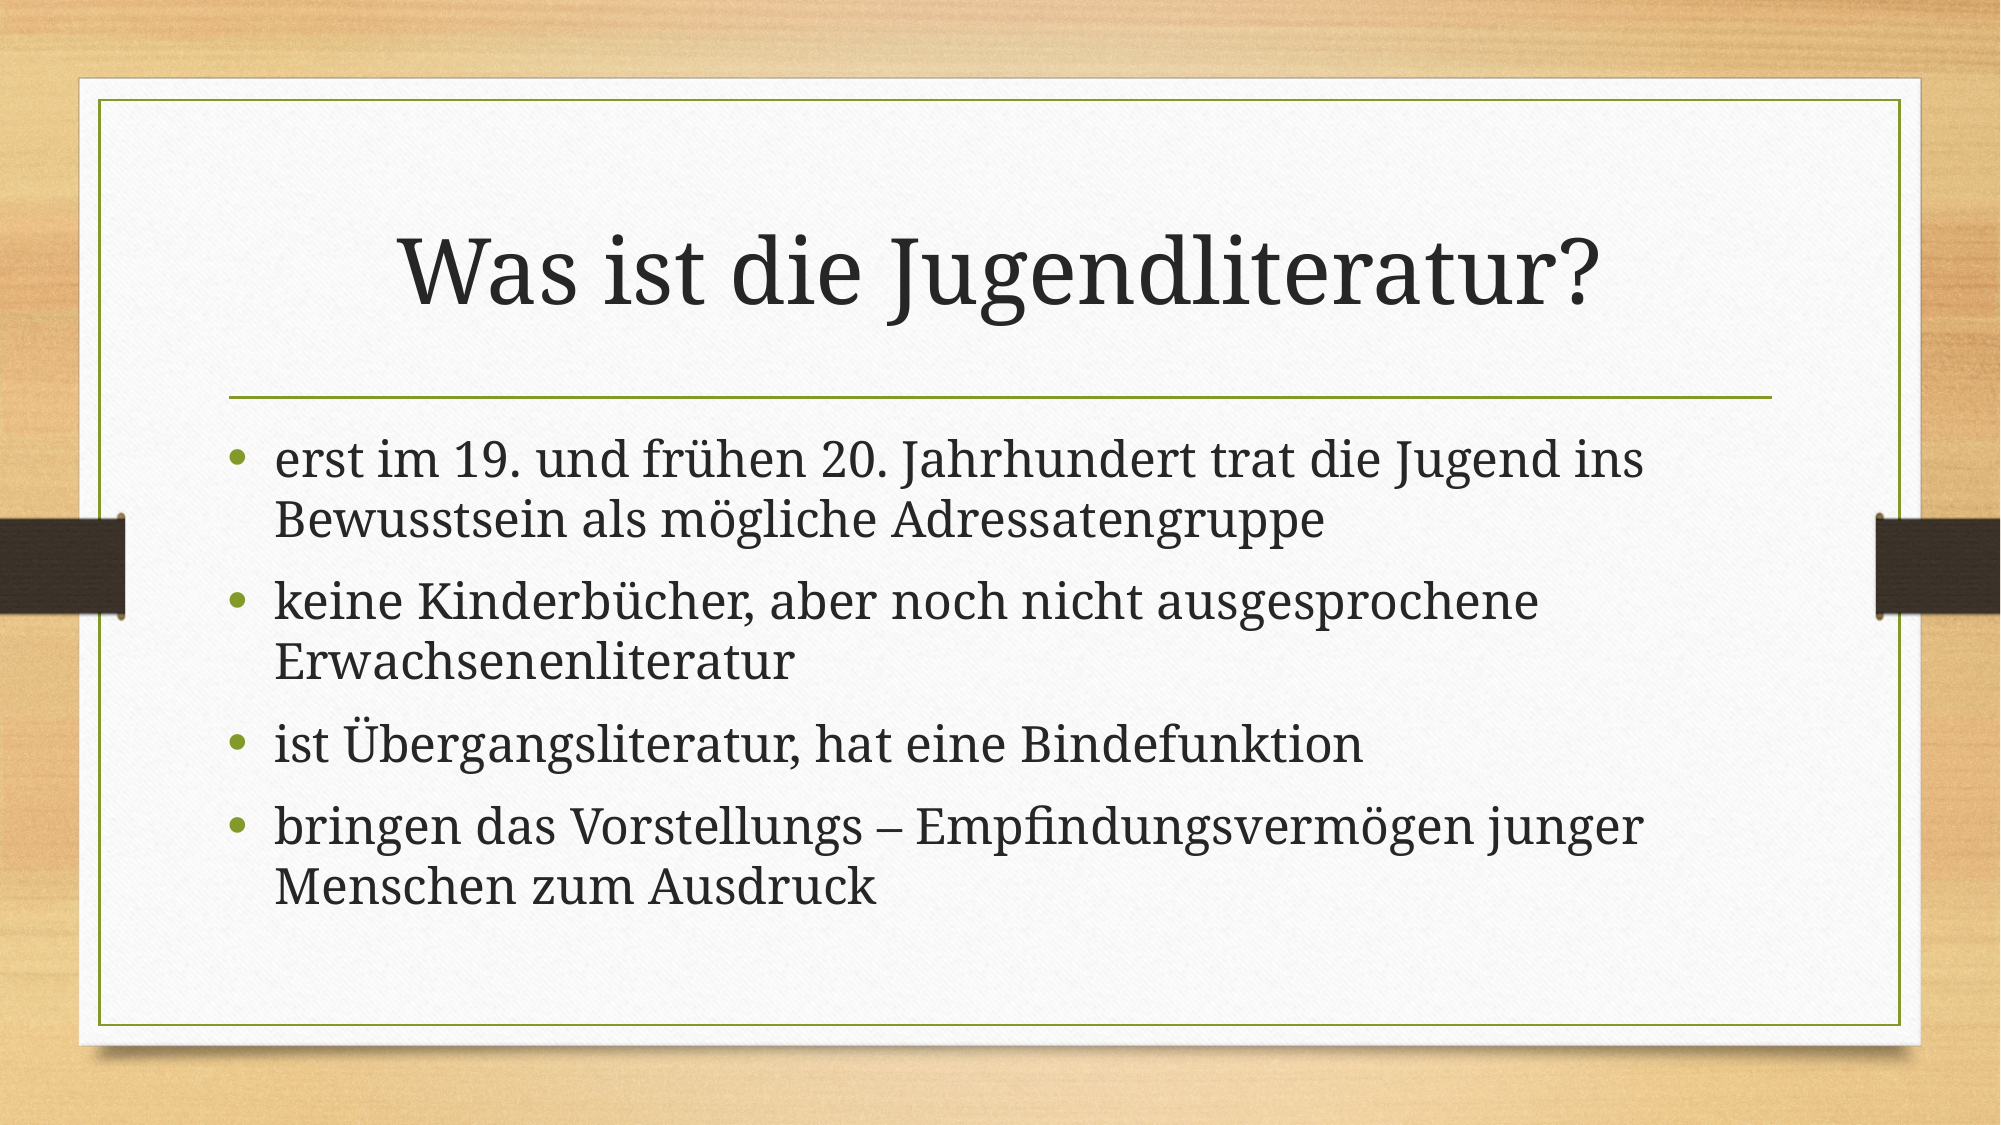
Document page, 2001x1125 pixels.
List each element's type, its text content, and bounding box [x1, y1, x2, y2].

title Was ist die Jugendliteratur? [212, 161, 1788, 375]
list erst im 19. und frühen 20. Jahrhundert trat die Jugend ins Bewusstsein als mögliche Adressatengruppe keine Kinderbücher, aber noch nicht ausgesprochene Erwachsenenliteratur ist Übergangsliteratur, hat eine Bindefunktion bringen das Vorstellungs – Empfindungsvermögen junger Menschen zum Ausdruck [212, 419, 1788, 964]
picture [0, 0, 2001, 1125]
